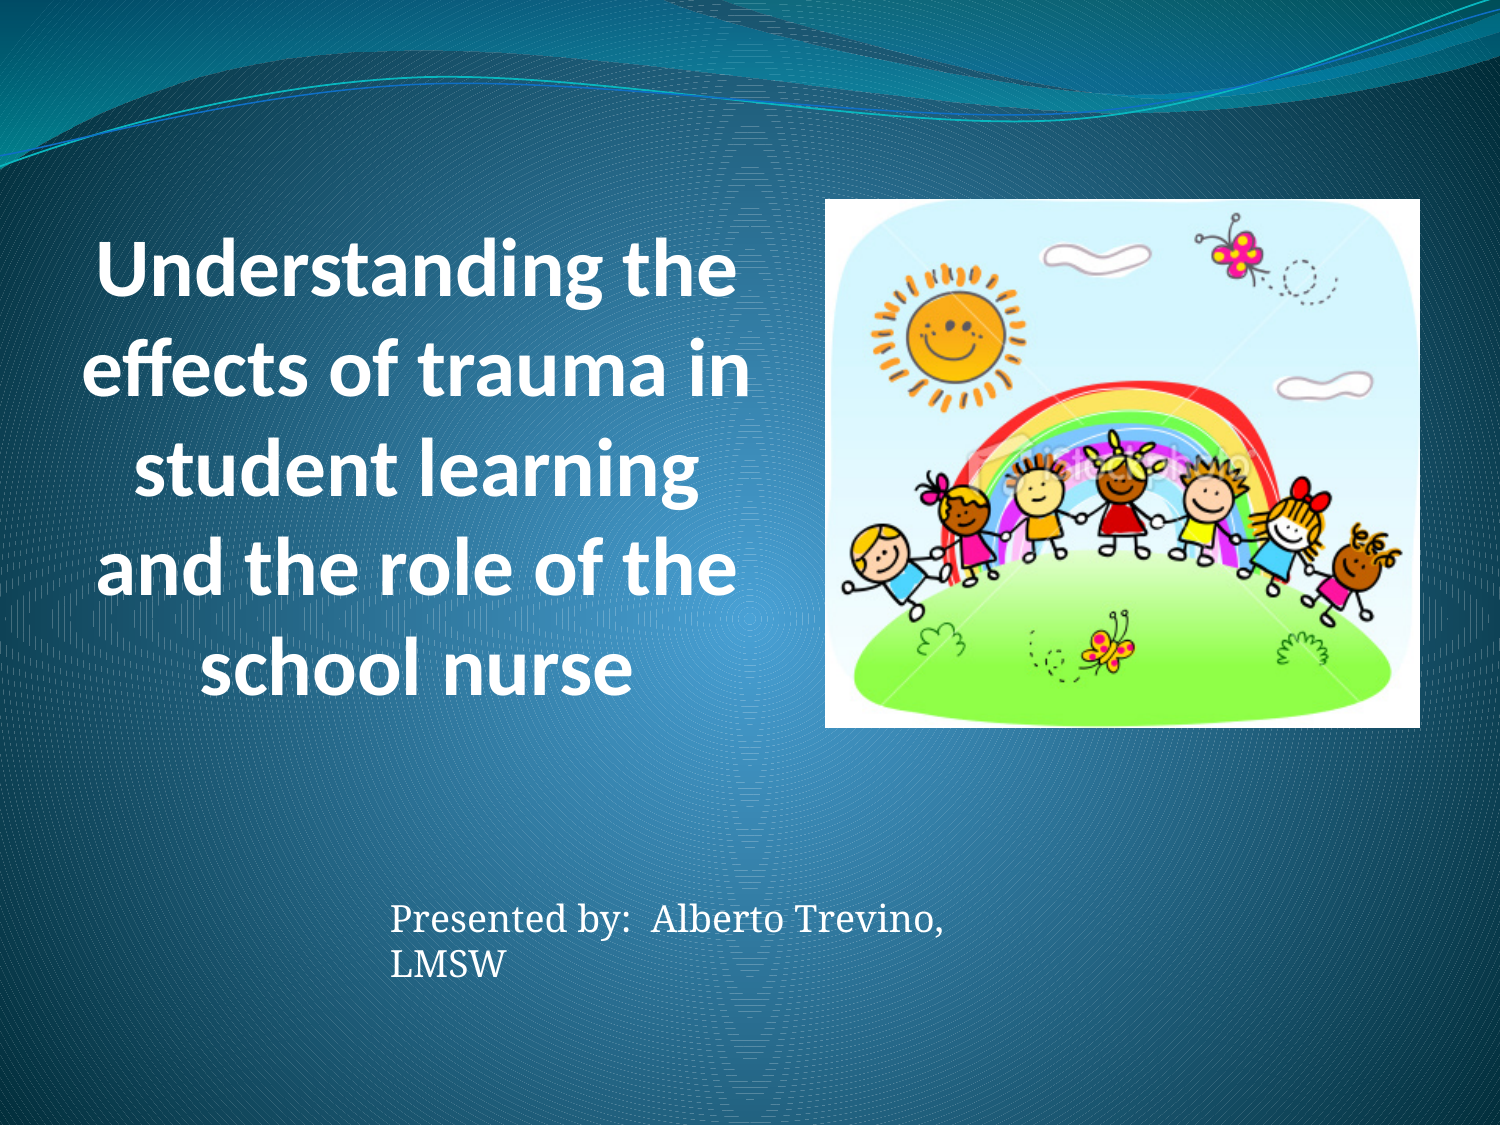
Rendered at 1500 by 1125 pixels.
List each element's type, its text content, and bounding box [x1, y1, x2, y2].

picture [824, 199, 1421, 728]
title Understanding the effects of trauma in student learning and the role of the school nurse [62, 212, 775, 713]
text_box Presented by: Alberto Trevino, LMSW [374, 887, 1063, 993]
